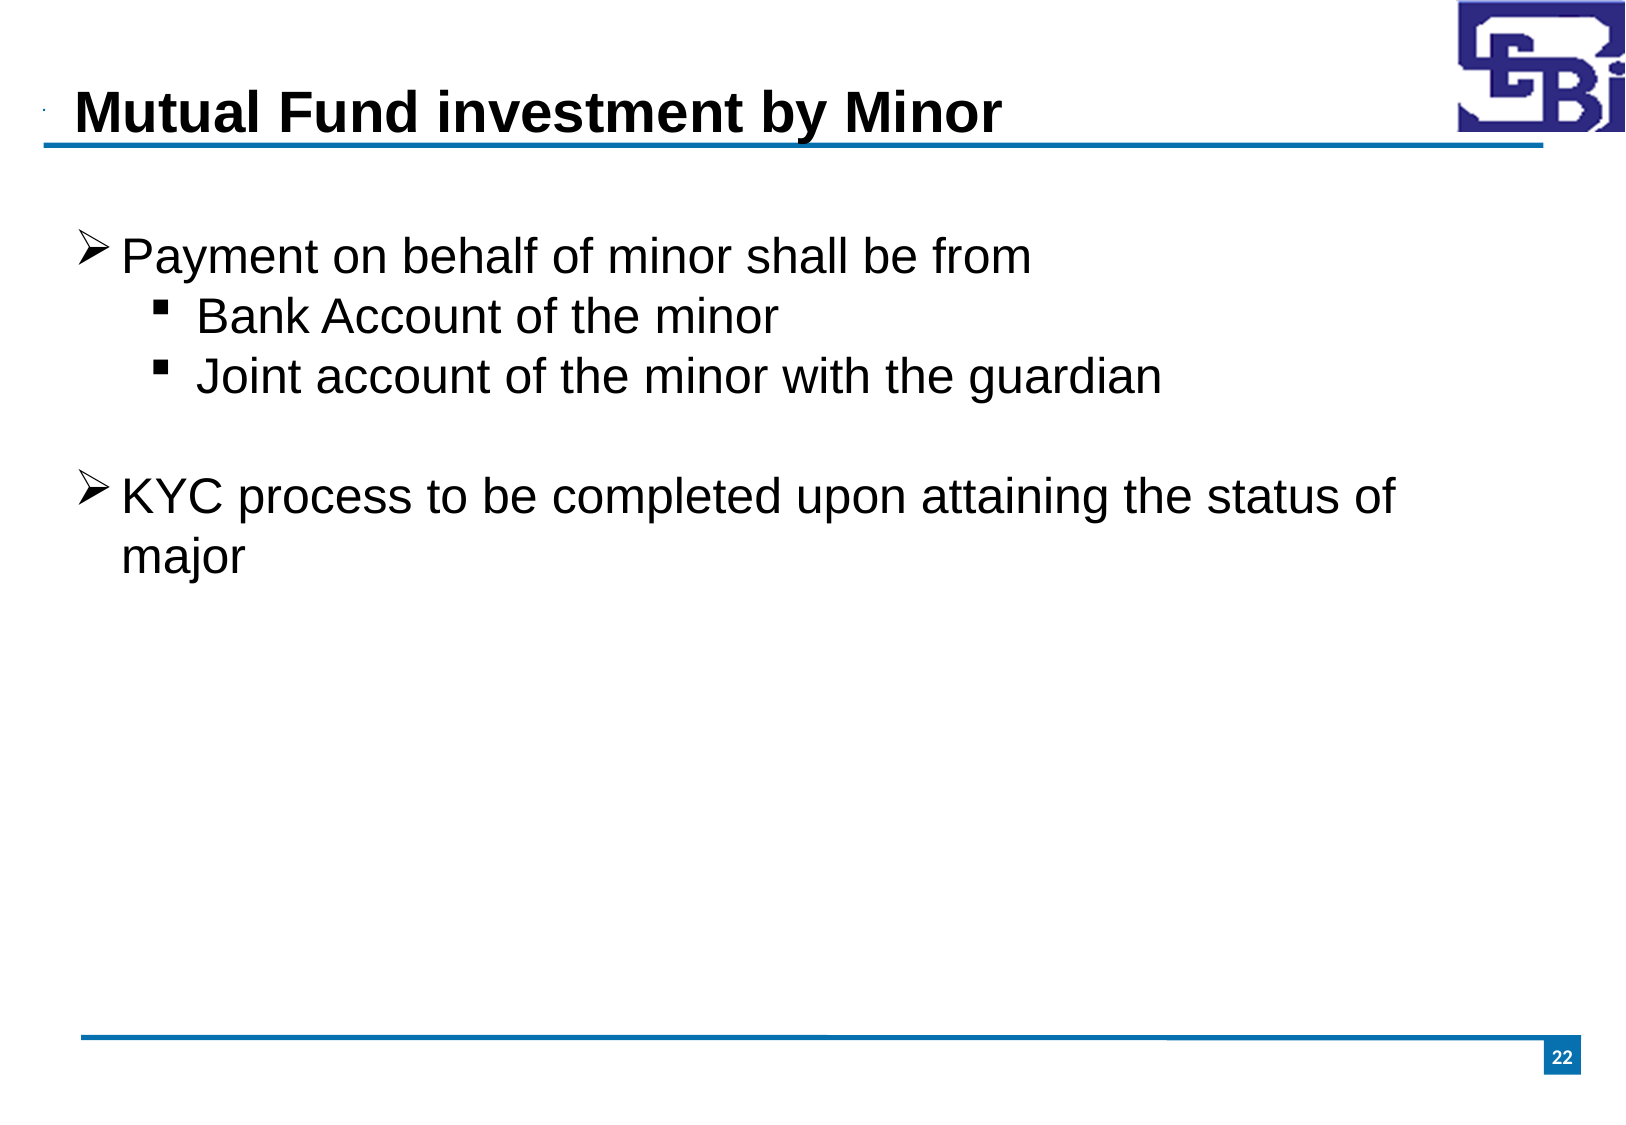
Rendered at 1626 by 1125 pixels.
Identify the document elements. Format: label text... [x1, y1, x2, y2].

text_box Payment on behalf of minor shall be from Bank Account of the minor Joint account of the minor with the guardian KYC process to be completed upon attaining the status of major [59, 216, 1493, 712]
picture [1455, 0, 1625, 133]
text_box 22 [1543, 1037, 1581, 1075]
text_box Mutual Fund investment by Minor [59, 66, 1493, 152]
